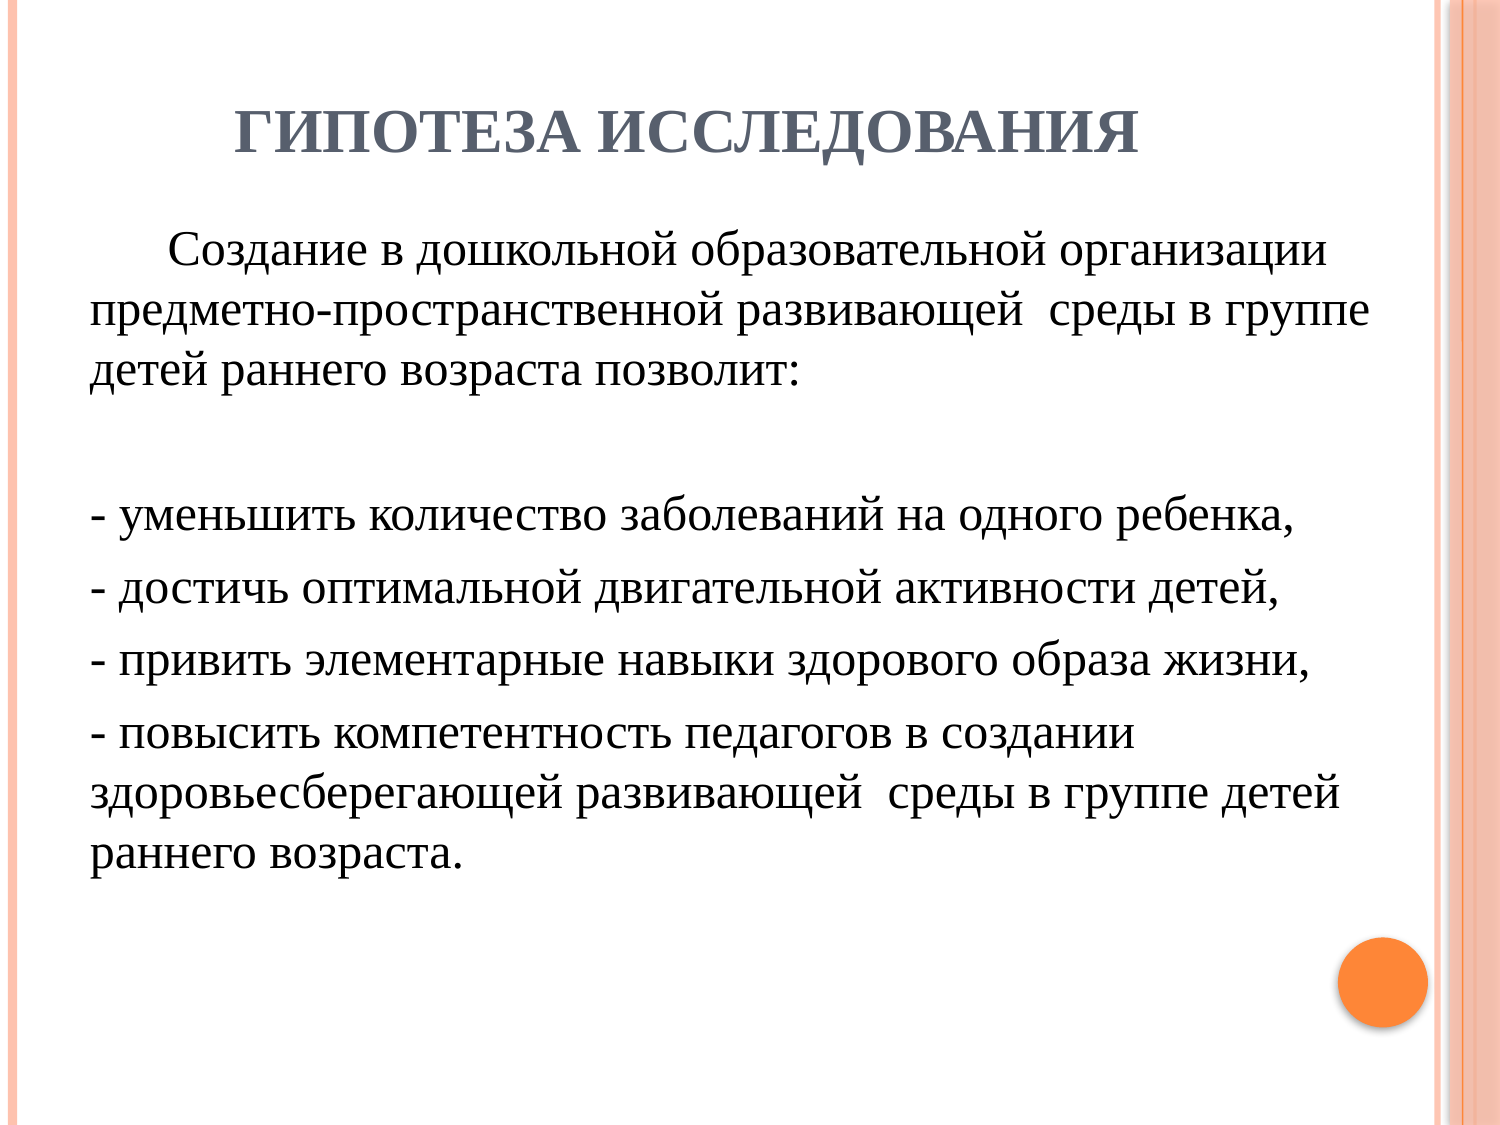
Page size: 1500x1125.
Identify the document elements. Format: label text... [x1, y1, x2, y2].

title Гипотеза исследования [75, 45, 1300, 173]
list Создание в дошкольной образовательной организации предметно-пространственной развивающей среды в группе детей раннего возраста позволит: - уменьшить количество заболеваний на одного ребенка, - достичь оптимальной двигательной активности детей, - привить элементарные навыки здорового образа жизни, - повысить компетентность педагогов в создании здоровьесберегающей развивающей среды в группе детей раннего возраста. [75, 208, 1447, 1062]
